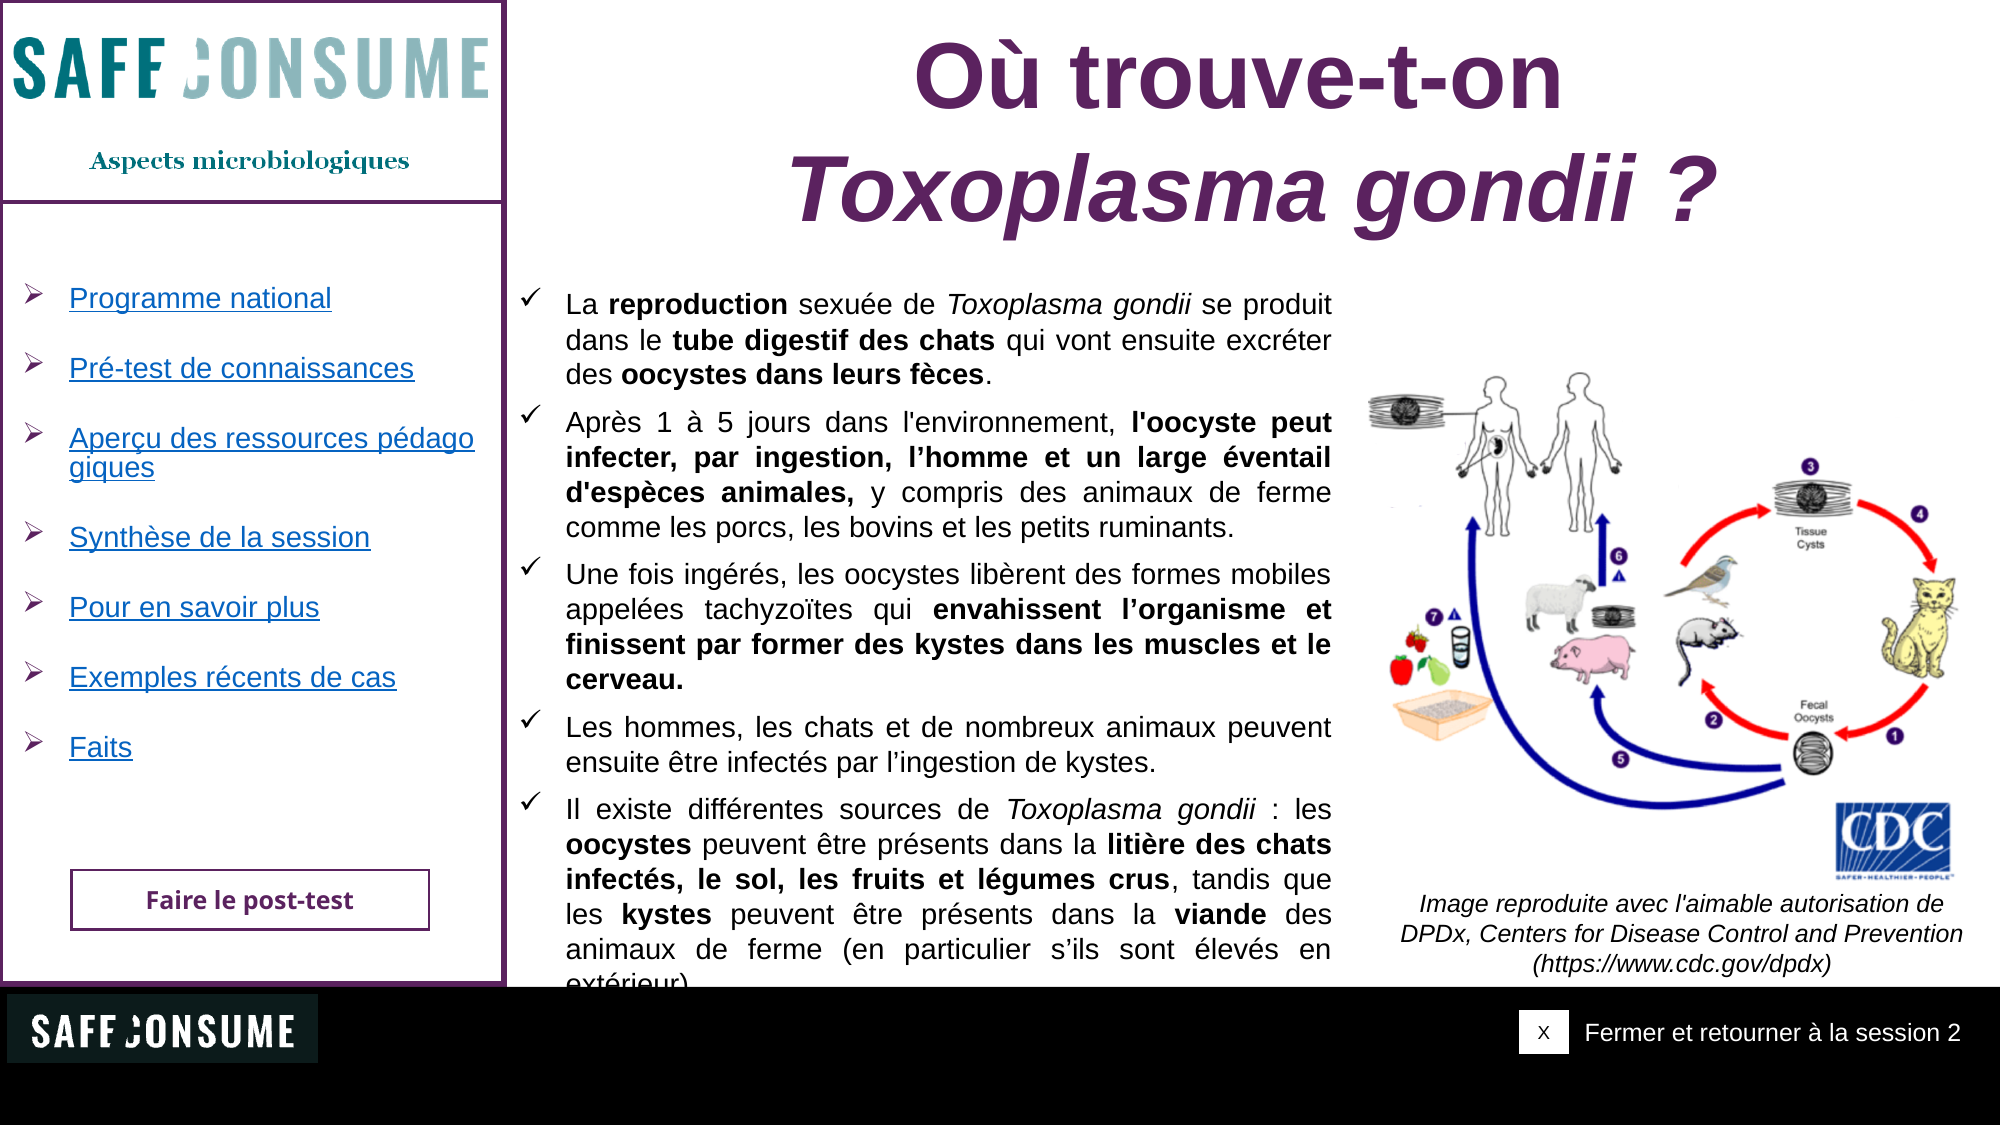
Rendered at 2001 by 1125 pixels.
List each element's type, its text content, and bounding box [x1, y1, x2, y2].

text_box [0, 0, 505, 985]
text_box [0, 986, 2000, 1125]
text_box Image reproduite avec l'aimable autorisation de DPDx, Centers for Disease Control and Prevention (https://www.cdc.gov/dpdx) [1369, 879, 1996, 985]
title Où trouve-t-on Toxoplasma gondii ? [507, 7, 2000, 248]
text_box La reproduction sexuée de Toxoplasma gondii se produit dans le tube digestif des chats qui vont ensuite excréter des oocystes dans leurs fèces. Après 1 à 5 jours dans l'environnement, l'oocyste peut infecter, par ingestion, l’homme et un large éventail d'espèces animales, y compris des animaux de ferme comme les porcs, les bovins et les petits ruminants. Une fois ingérés, les oocystes libèrent des formes mobiles appelées tachyzoïtes qui envahissent l’organisme et finissent par former des kystes dans les muscles et le cerveau. Les hommes, les chats et de nombreux animaux peuvent ensuite être infectés par l’ingestion de kystes. Il existe différentes sources de Toxoplasma gondii : les oocystes peuvent être présents dans la litière des chats infectés, le sol, les fruits et légumes crus, tandis que les kystes peuvent être présents dans la viande des animaux de ferme (en particulier s’ils sont élevés en extérieur). [503, 243, 1348, 986]
picture [1347, 357, 1979, 889]
